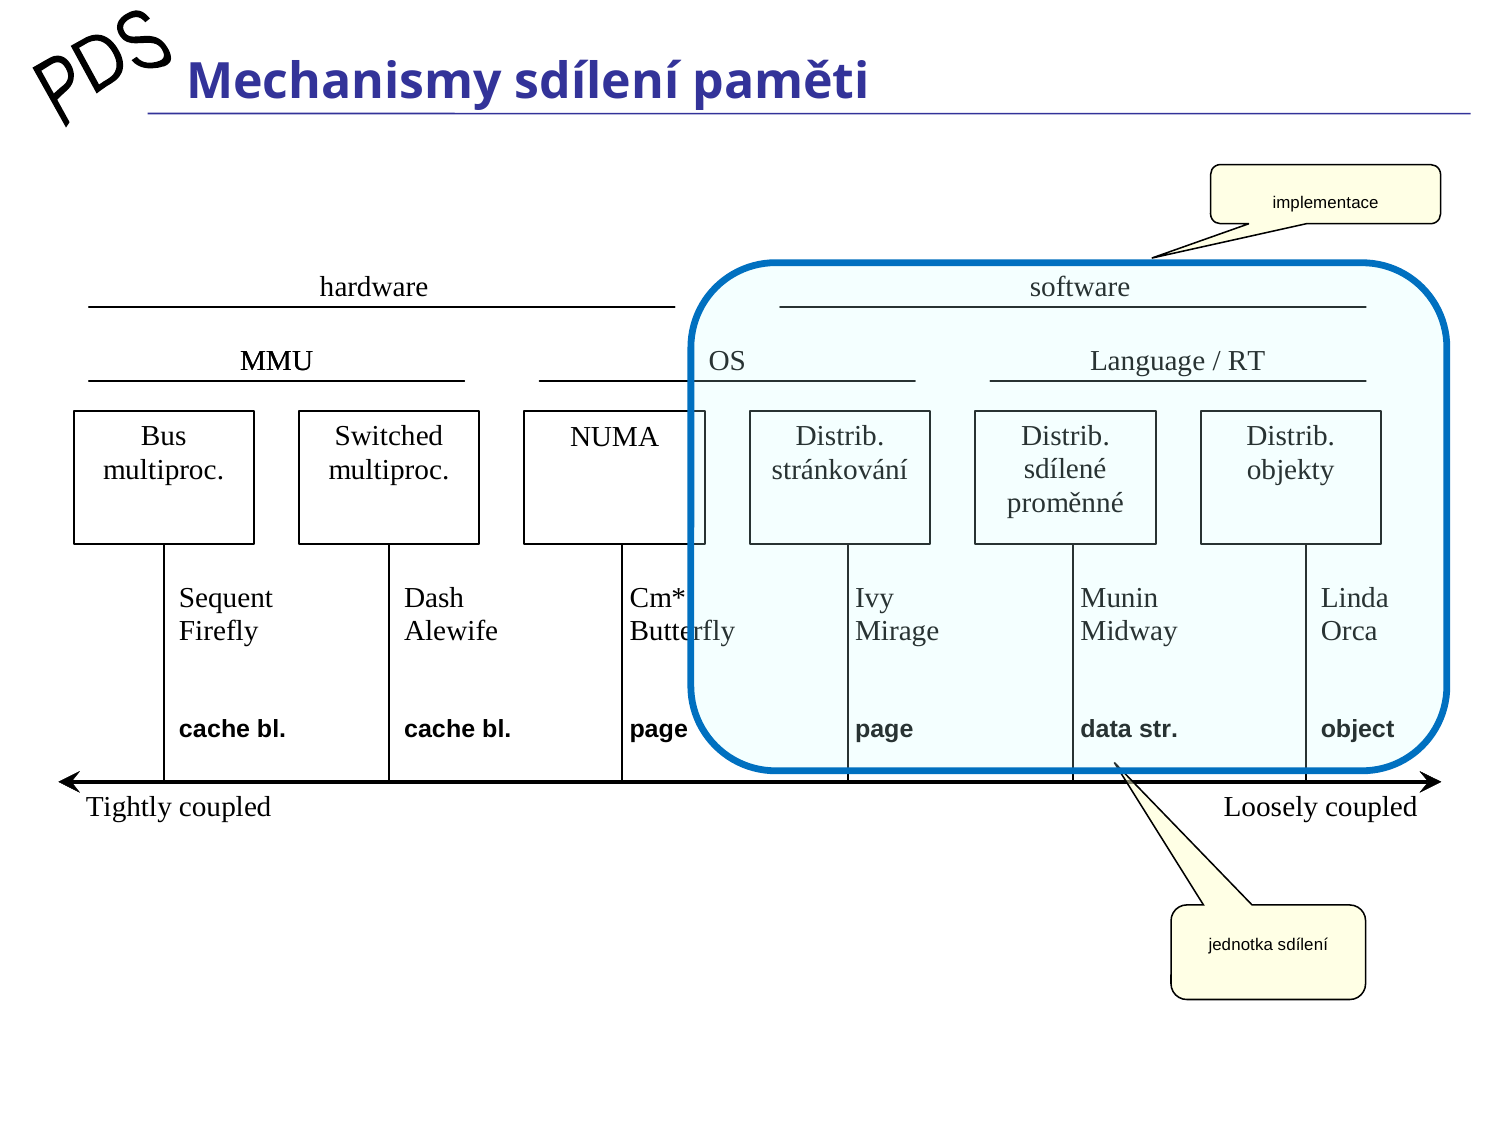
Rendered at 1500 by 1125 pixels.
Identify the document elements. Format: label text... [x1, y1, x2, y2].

text_box implementace [1151, 164, 1441, 259]
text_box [40, 262, 1500, 844]
text_box jednotka sdílení [1171, 854, 1366, 1000]
title Mechanismy sdílení paměti [171, 31, 1471, 126]
